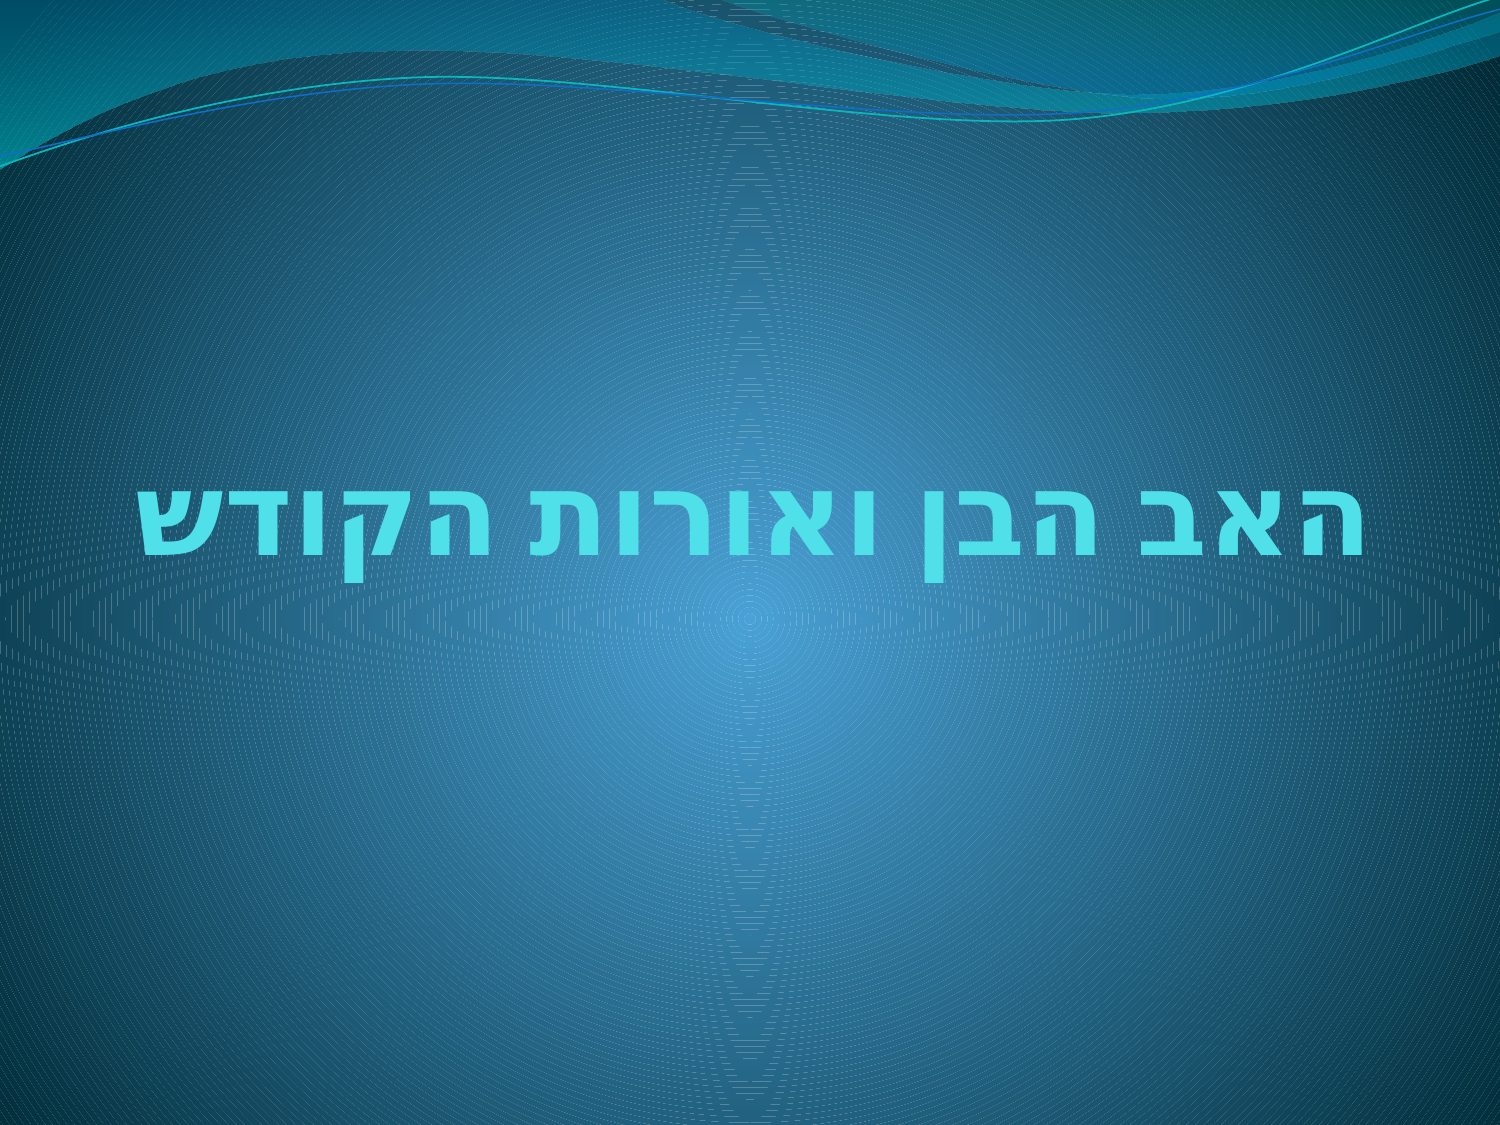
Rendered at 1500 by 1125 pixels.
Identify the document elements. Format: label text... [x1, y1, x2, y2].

title האב הבן ואורות הקודש [112, 278, 1401, 579]
